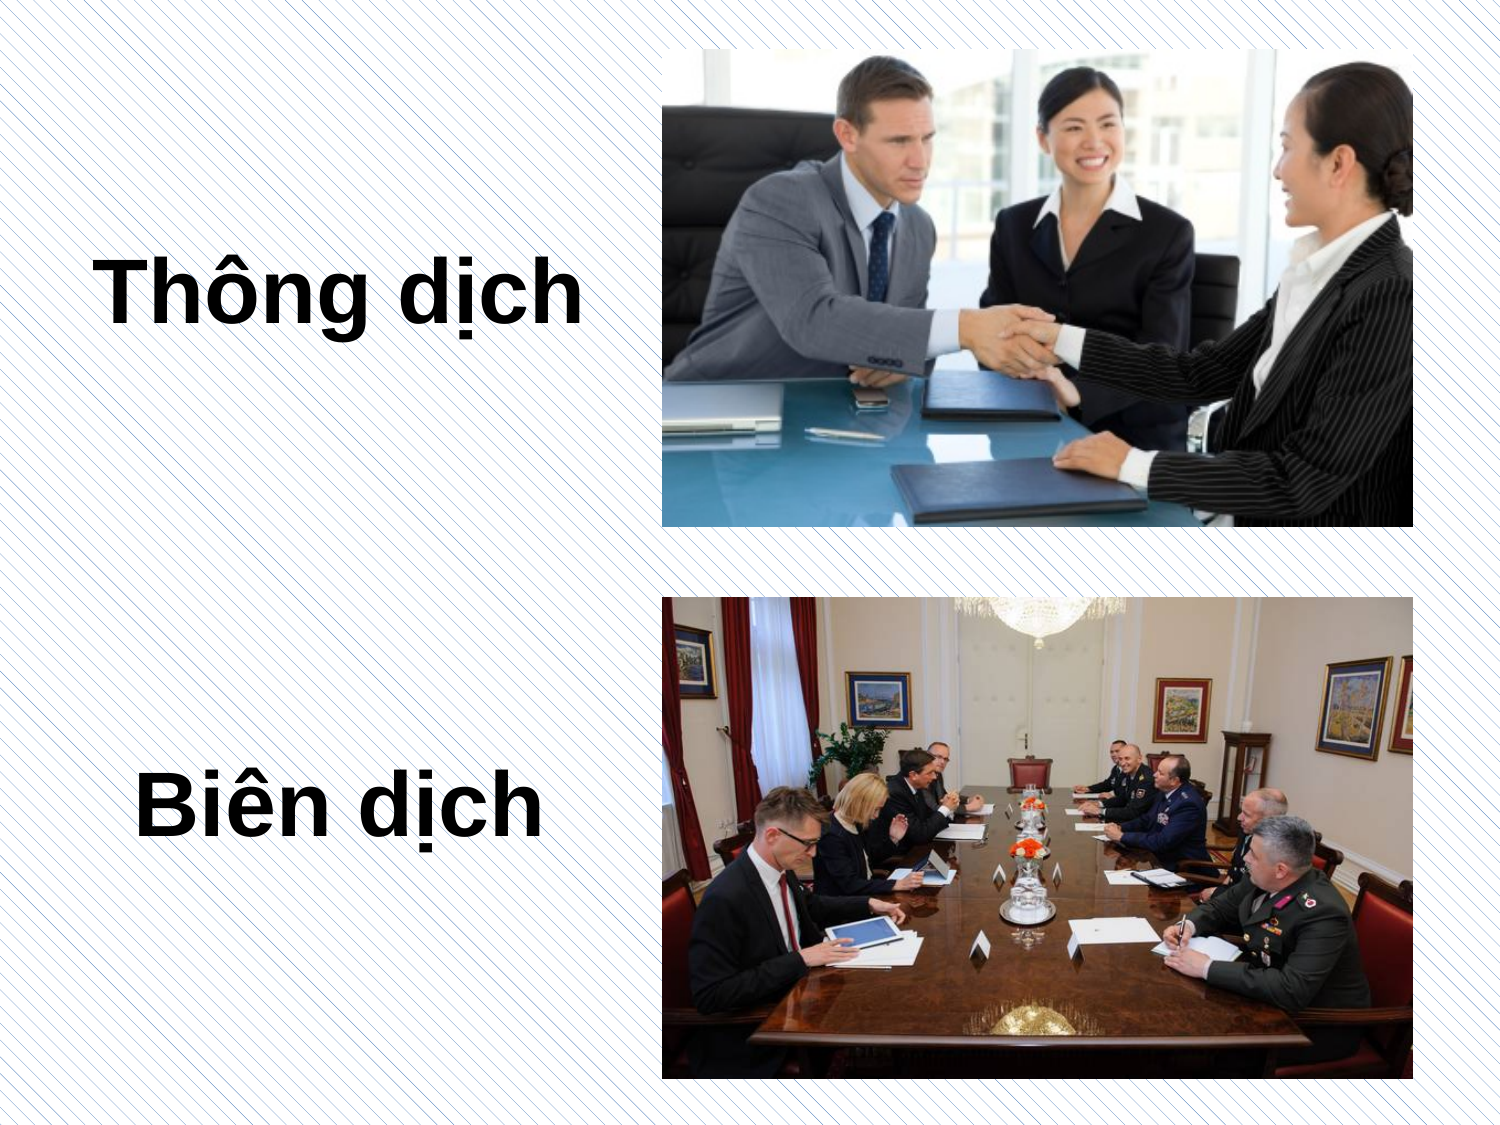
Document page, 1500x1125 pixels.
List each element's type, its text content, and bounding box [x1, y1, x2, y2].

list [662, 596, 1413, 1080]
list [662, 49, 1414, 527]
text_box Thông dịch [77, 224, 602, 350]
text_box Biên dịch [118, 737, 562, 863]
